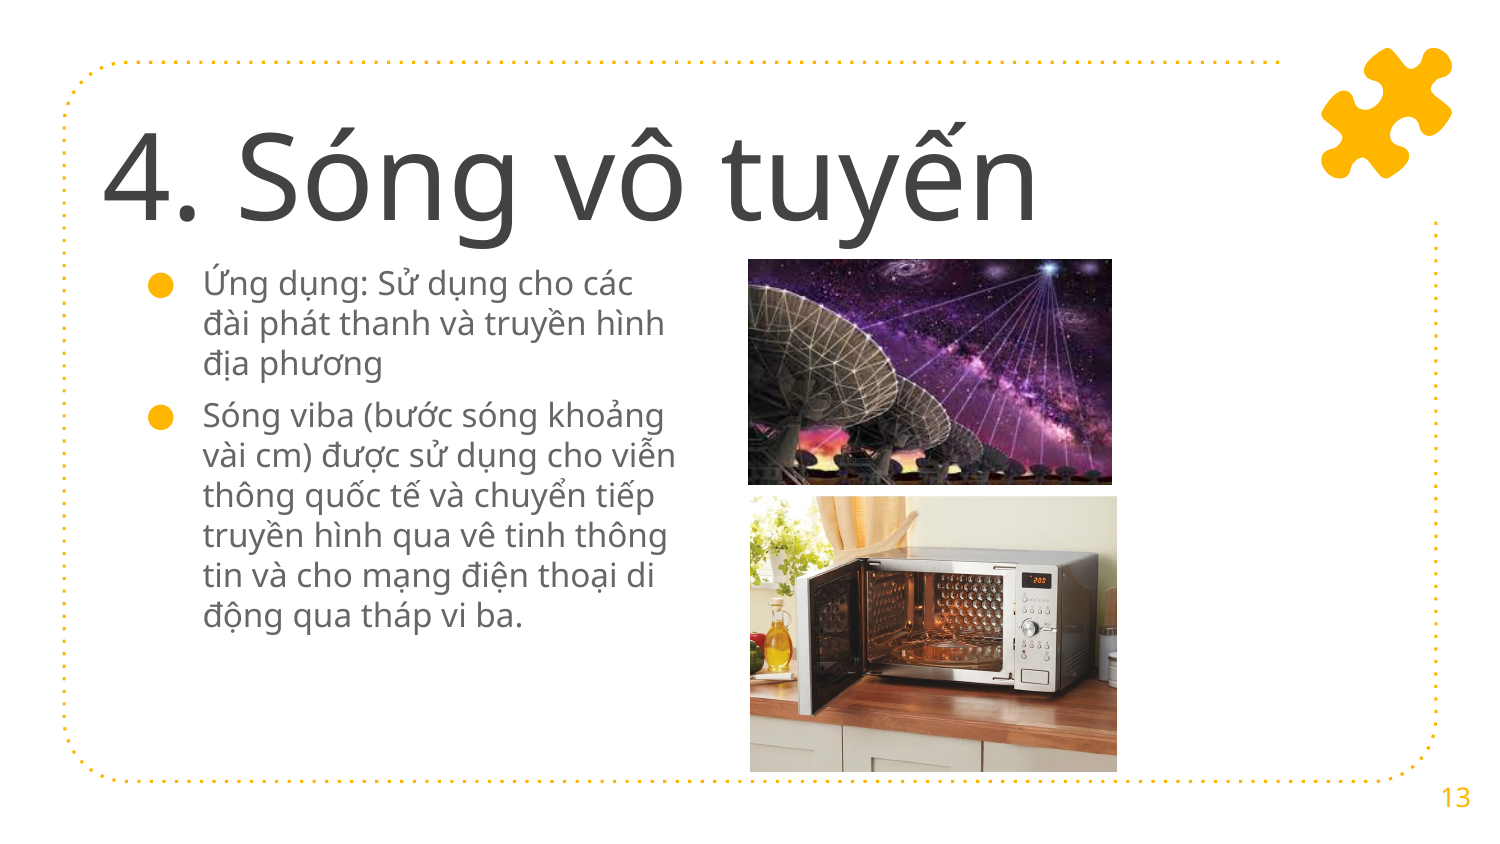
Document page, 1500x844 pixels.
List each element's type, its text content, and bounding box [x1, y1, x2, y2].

picture [748, 259, 1112, 485]
title 4. Sóng vô tuyến [87, 84, 1350, 226]
slide_number 13 [1411, 753, 1500, 844]
list Ứng dụng: Sử dụng cho các đài phát thanh và truyền hình địa phương Sóng viba (bước sóng khoảng vài cm) được sử dụng cho viễn thông quốc tế và chuyển tiếp truyền hình qua vê tinh thông tin và cho mạng điện thoại di động qua tháp vi ba. [112, 246, 694, 507]
picture [749, 496, 1117, 772]
text_box [1321, 47, 1452, 179]
